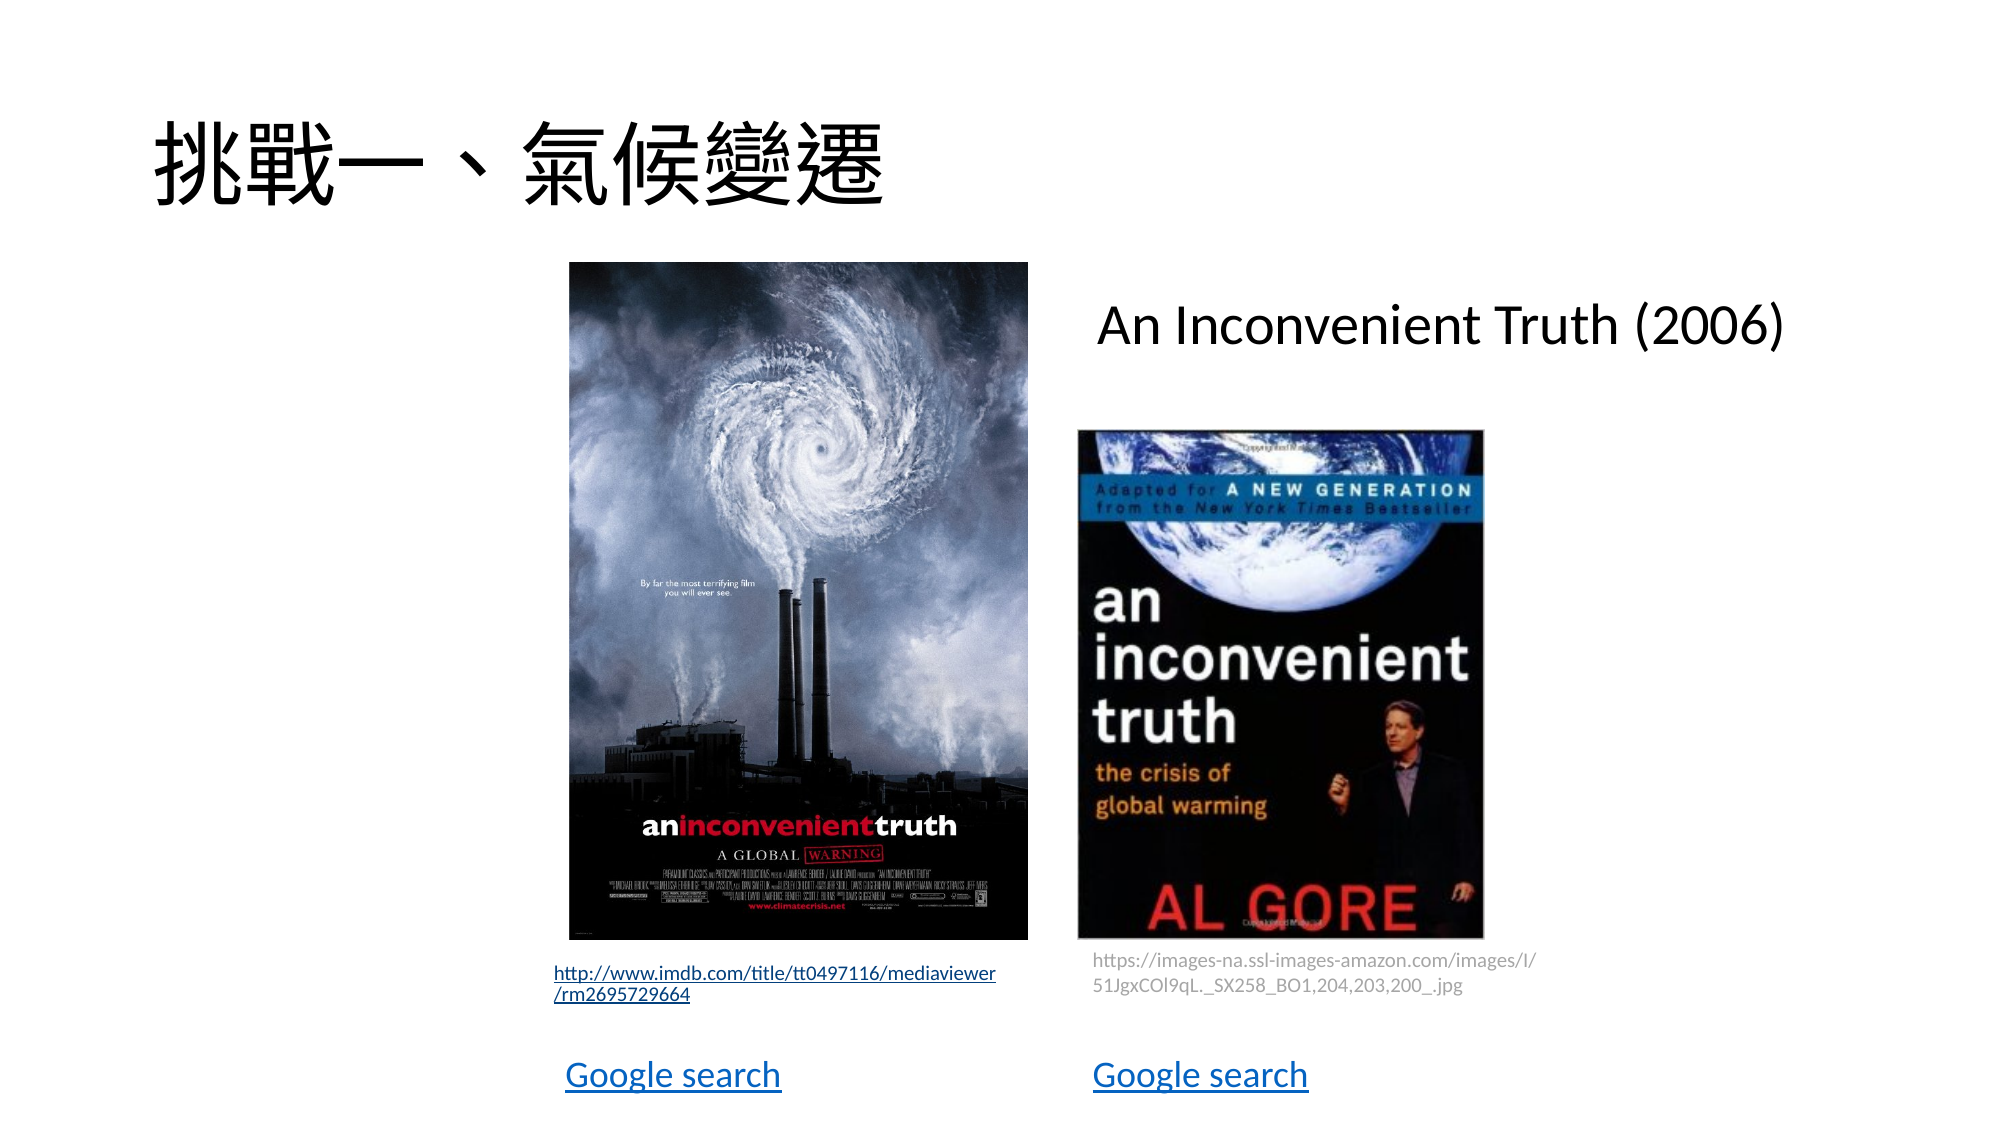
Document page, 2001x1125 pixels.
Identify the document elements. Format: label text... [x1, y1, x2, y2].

picture [569, 262, 1028, 940]
text_box Google search [550, 1042, 820, 1103]
picture [1077, 429, 1485, 940]
title 挑戰一、氣候變遷 [137, 59, 1863, 278]
text_box Google search [1077, 1042, 1404, 1103]
text_box https://images-na.ssl-images-amazon.com/images/I/51JgxCOl9qL._SX258_BO1,204,203,200_.jpg [1077, 939, 1905, 1004]
text_box http://www.imdb.com/title/tt0497116/mediaviewer/rm2695729664 [538, 951, 1016, 1017]
text_box An Inconvenient Truth (2006) [1082, 278, 1803, 364]
